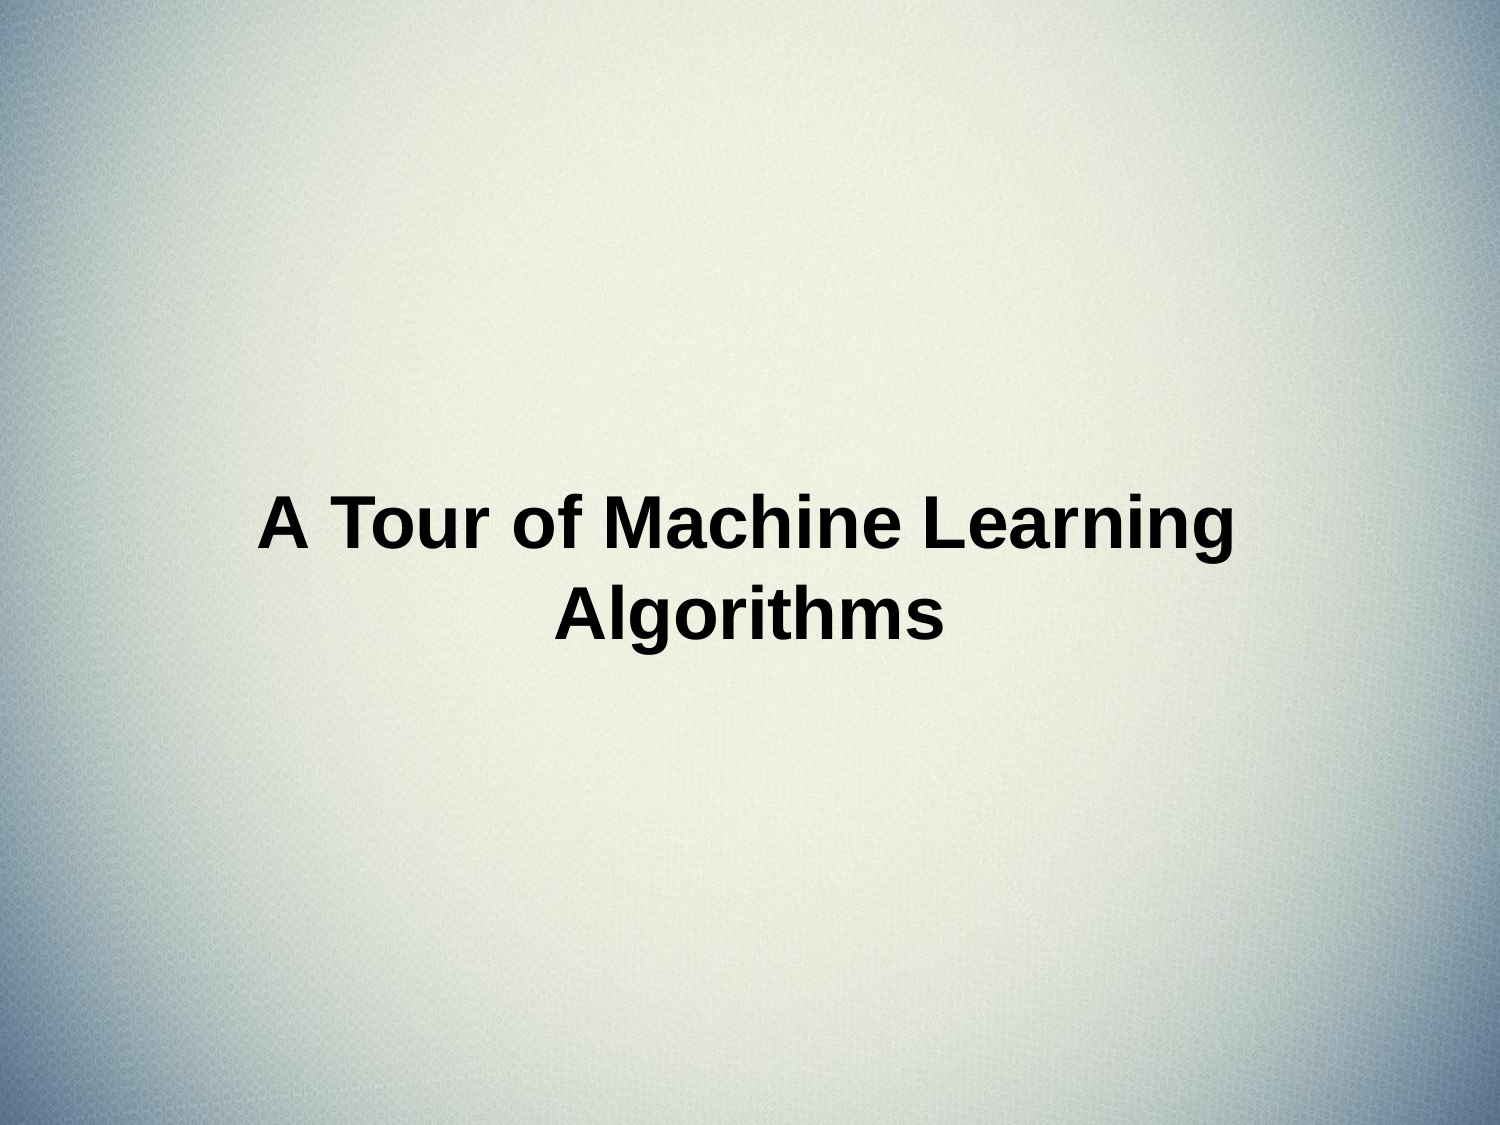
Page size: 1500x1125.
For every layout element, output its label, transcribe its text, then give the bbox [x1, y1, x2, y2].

picture [0, 0, 1500, 1125]
text_box A Tour of Machine Learning Algorithms [251, 473, 1242, 655]
